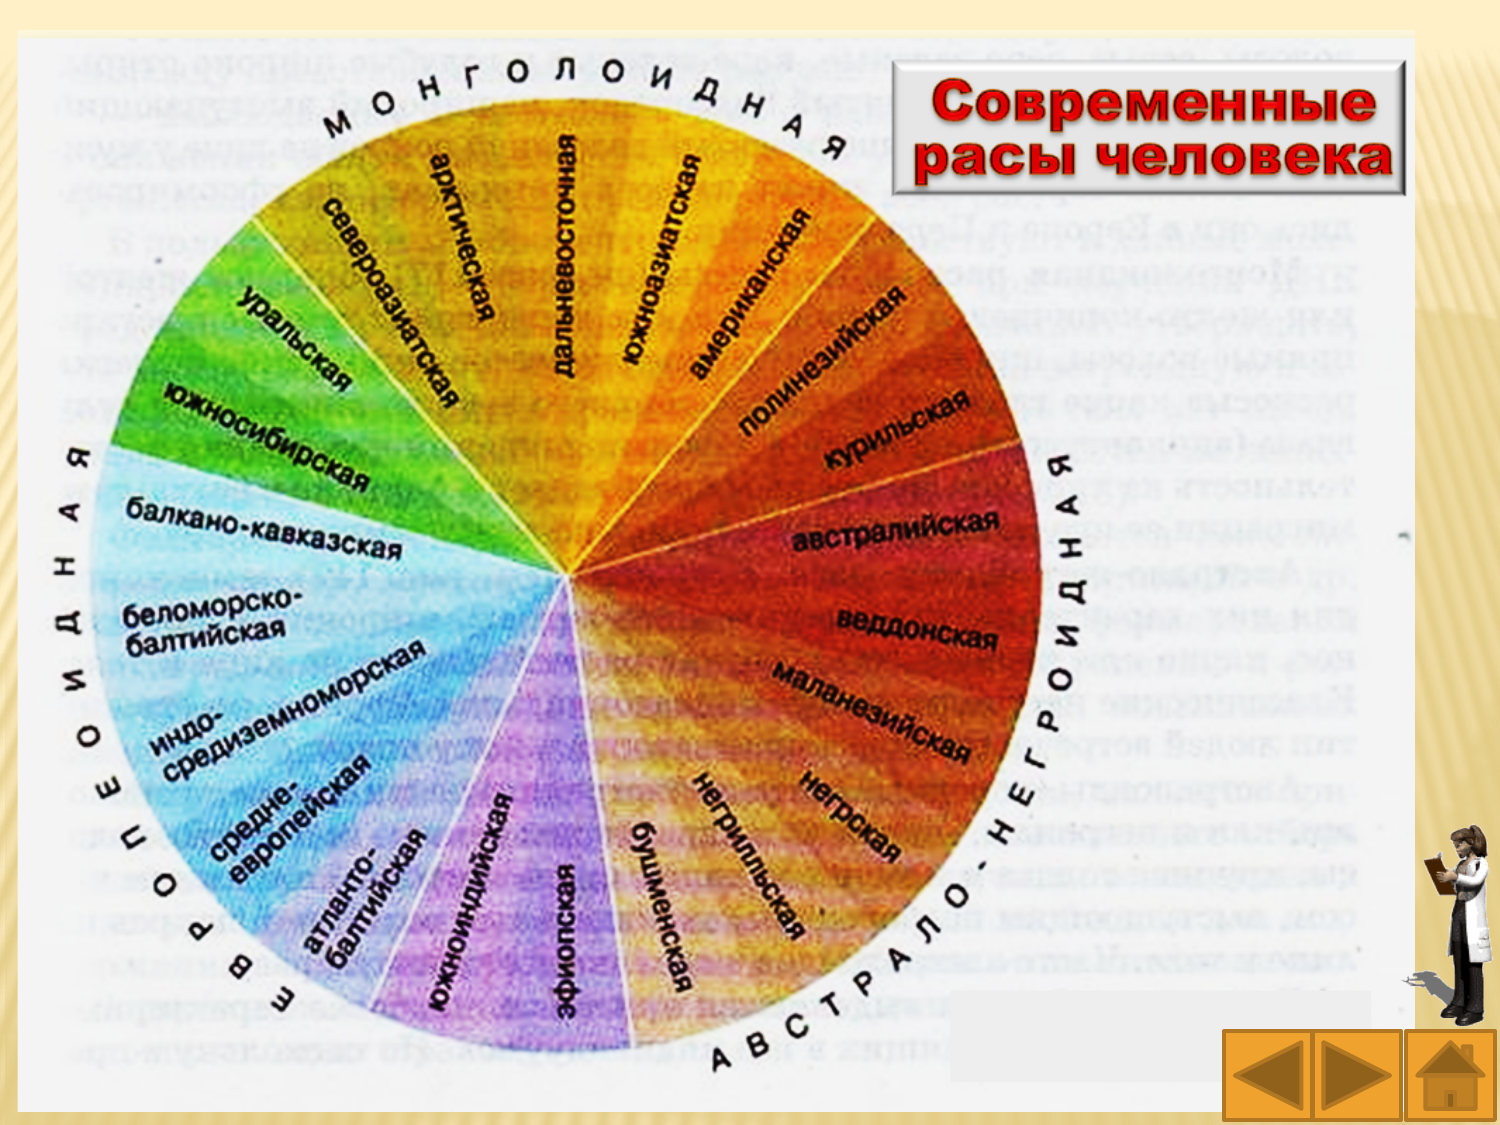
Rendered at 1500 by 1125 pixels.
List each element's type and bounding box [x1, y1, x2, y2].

picture [17, 30, 1500, 1112]
text_box [1424, 1050, 1497, 1122]
